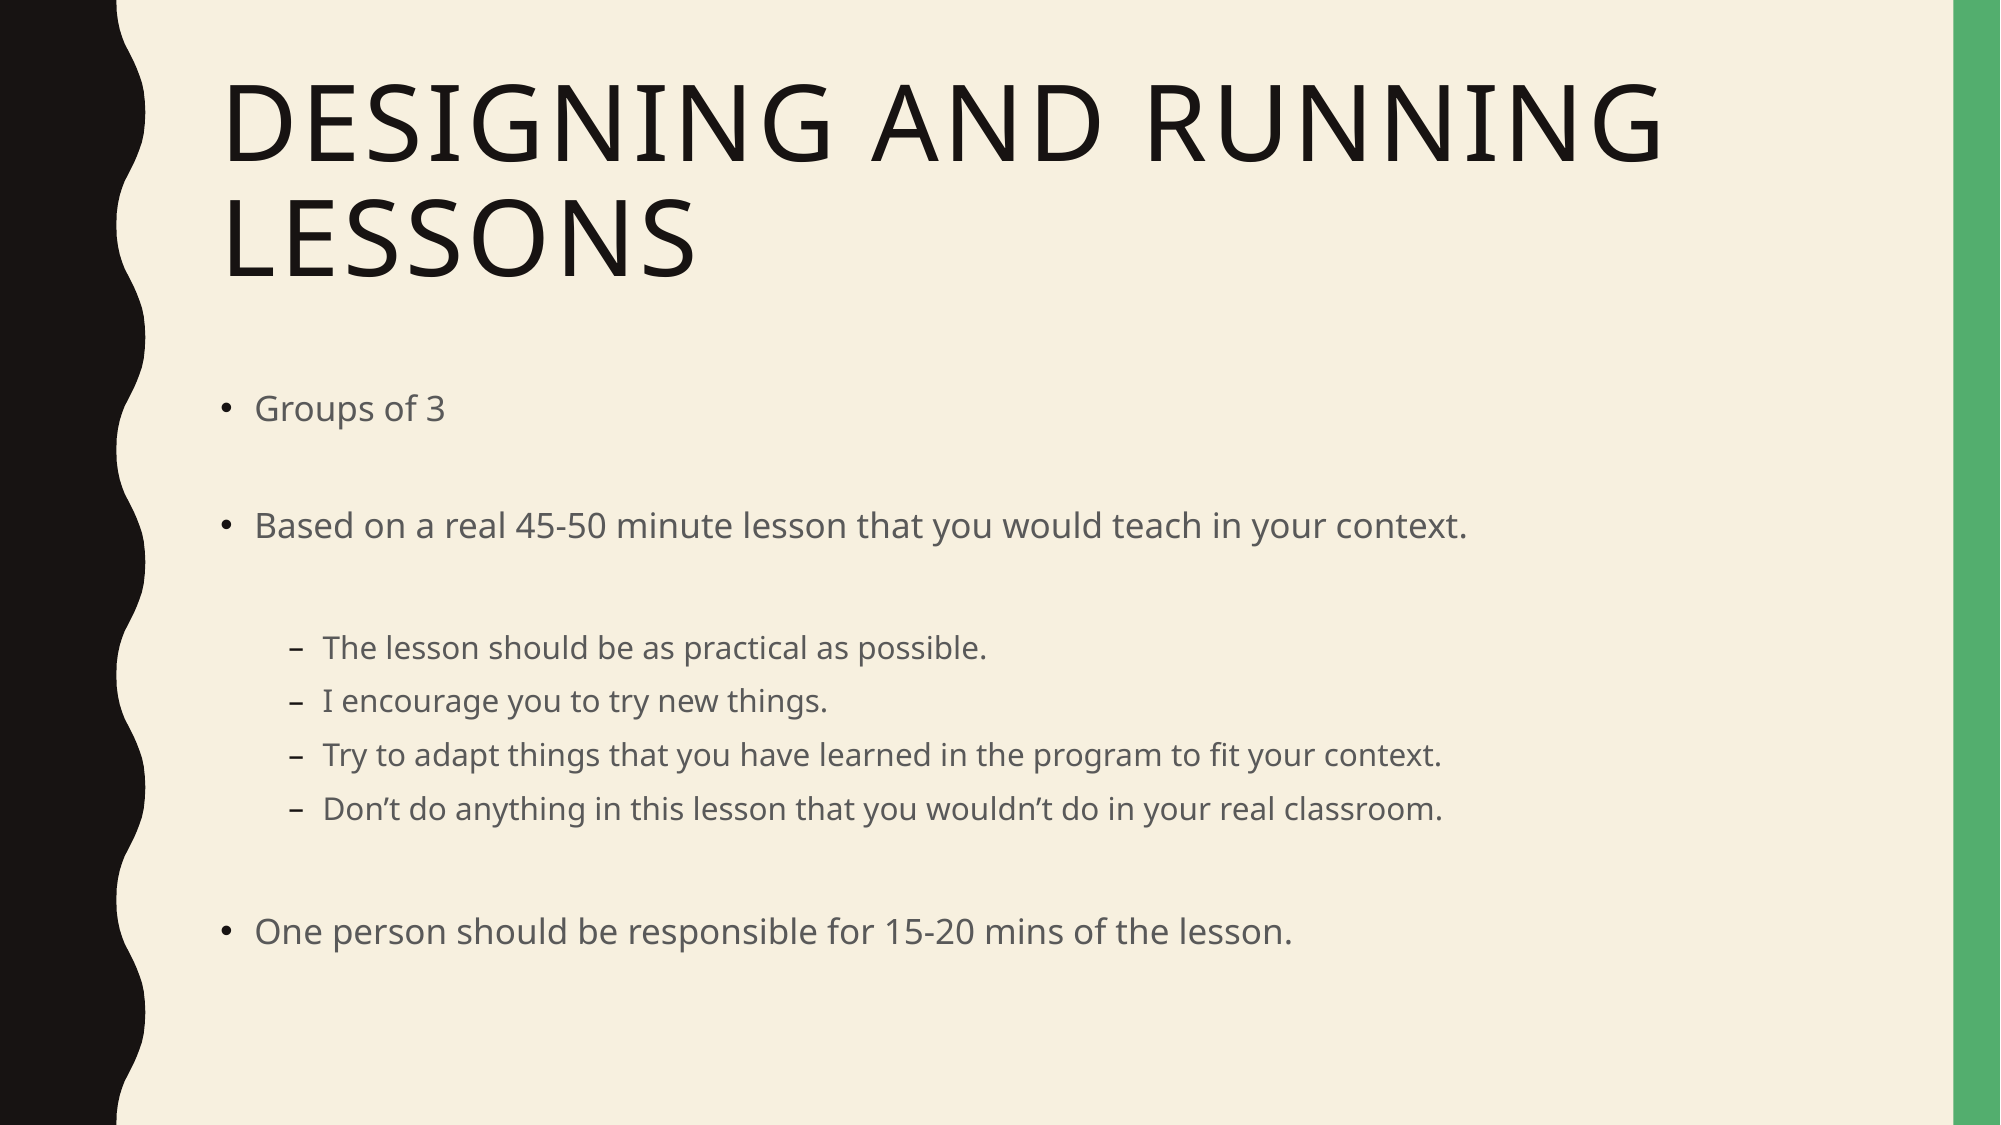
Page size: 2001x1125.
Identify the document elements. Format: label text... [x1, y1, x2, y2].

title Designing and running lessons [205, 62, 1875, 308]
list Groups of 3 Based on a real 45-50 minute lesson that you would teach in your context. The lesson should be as practical as possible. I encourage you to try new things. Try to adapt things that you have learned in the program to fit your context. Don’t do anything in this lesson that you wouldn’t do in your real classroom. One person should be responsible for 15-20 mins of the lesson. [205, 375, 1875, 965]
